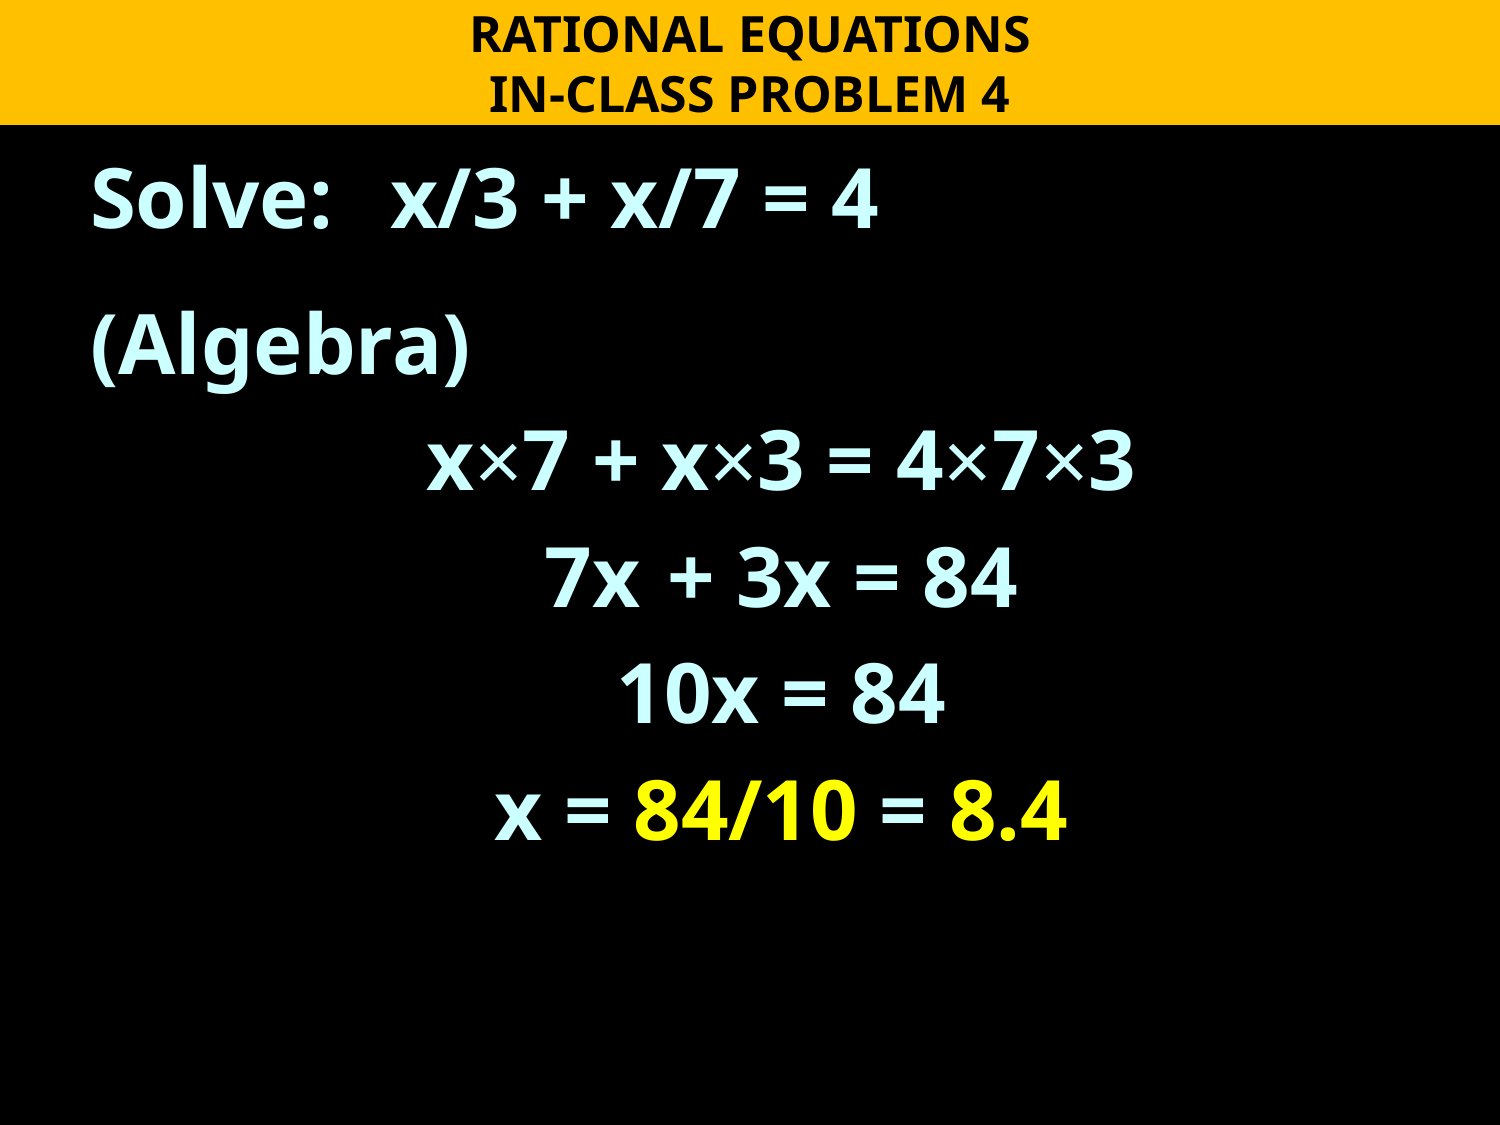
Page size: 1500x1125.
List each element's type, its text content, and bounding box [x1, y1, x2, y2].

text_box RATIONAL EQUATIONS IN-CLASS PROBLEM 4 [0, 0, 1500, 125]
text_box Solve: x/3 + x/7 = 4 (Algebra) x×7 + x×3 = 4×7×3 7x + 3x = 84 10x = 84 x = 84/10 = 8.4 [74, 137, 1488, 1063]
